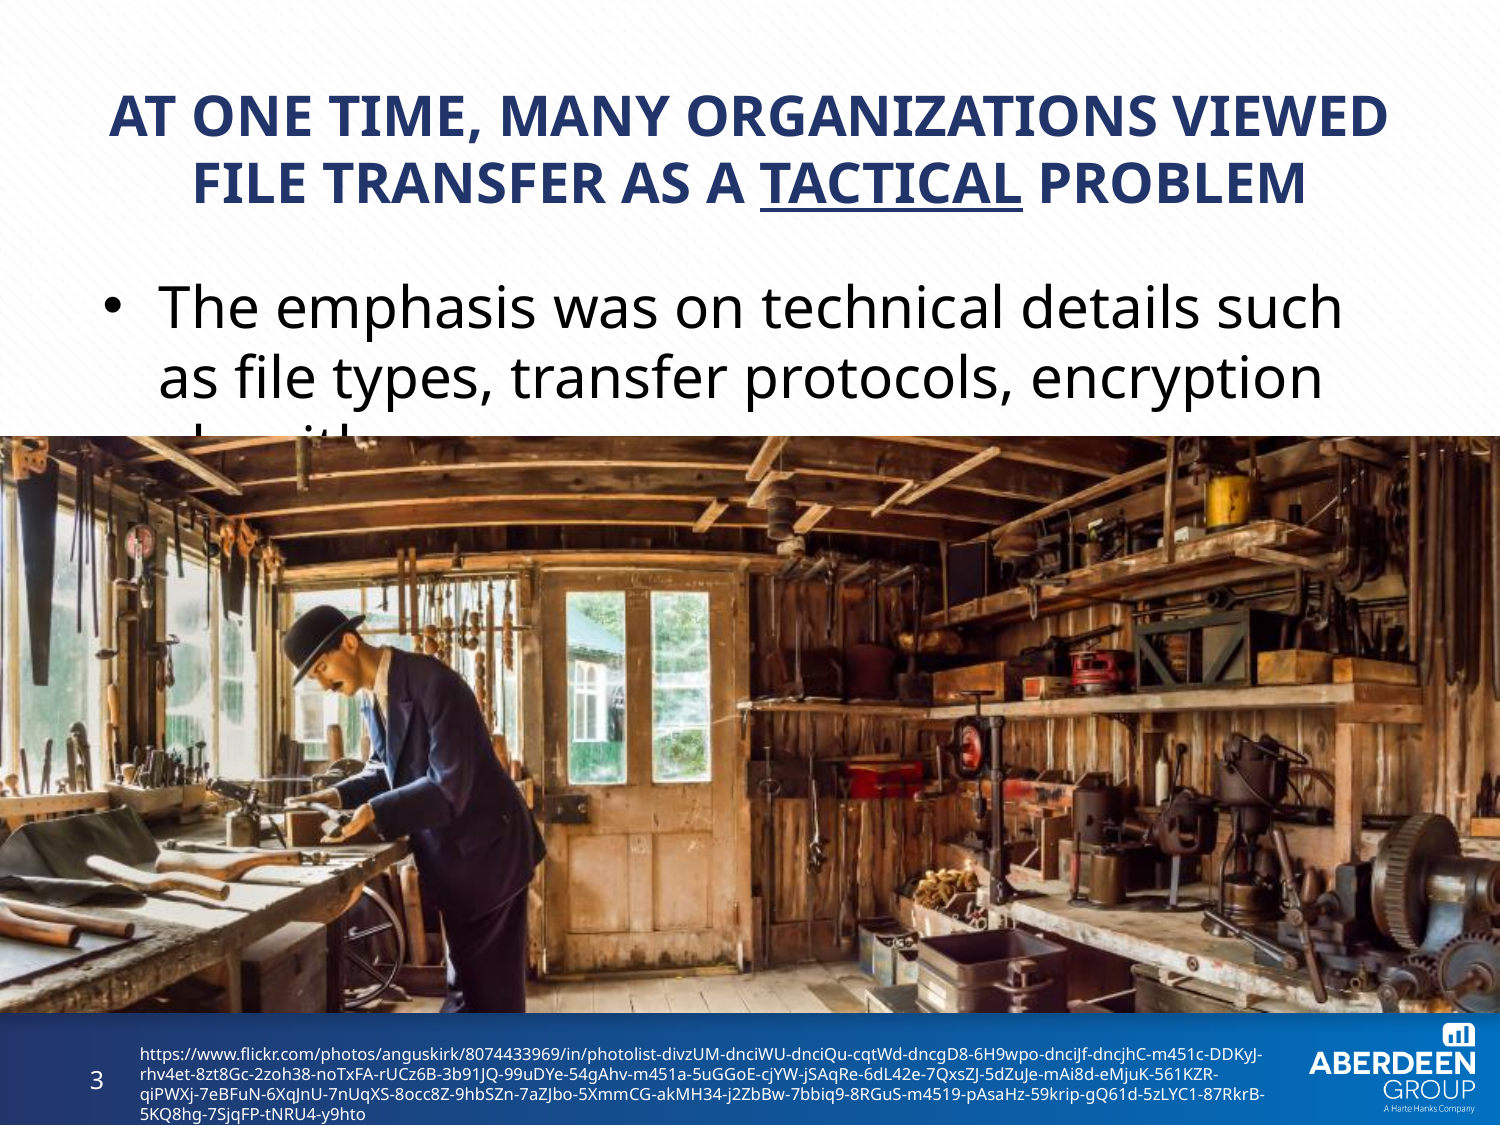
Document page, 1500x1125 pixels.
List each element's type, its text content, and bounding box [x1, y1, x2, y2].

list The emphasis was on technical details such as file types, transfer protocols, encryption algorithms … [87, 262, 1413, 434]
title At one time, many organizations viewed file transfer as a tactical problem [87, 62, 1413, 233]
picture [0, 0, 1500, 1125]
text_box https://www.flickr.com/photos/anguskirk/8074433969/in/photolist-divzUM-dnciWU-dnciQu-cqtWd-dncgD8-6H9wpo-dnciJf-dncjhC-m451c-DDKyJ-rhv4et-8zt8Gc-2zoh38-noTxFA-rUCz6B-3b91JQ-99uDYe-54gAhv-m451a-5uGGoE-cjYW-jSAqRe-6dL42e-7QxsZJ-5dZuJe-mAi8d-eMjuK-561KZR-qiPWXj-7eBFuN-6XqJnU-7nUqXS-8occ8Z-9hbSZn-7aZJbo-5XmmCG-akMH34-j2ZbBw-7bbiq9-8RGuS-m4519-pAsaHz-59krip-gQ61d-5zLYC1-87RkrB-5KQ8hg-7SjqFP-tNRU4-y9hto [125, 1036, 1288, 1125]
